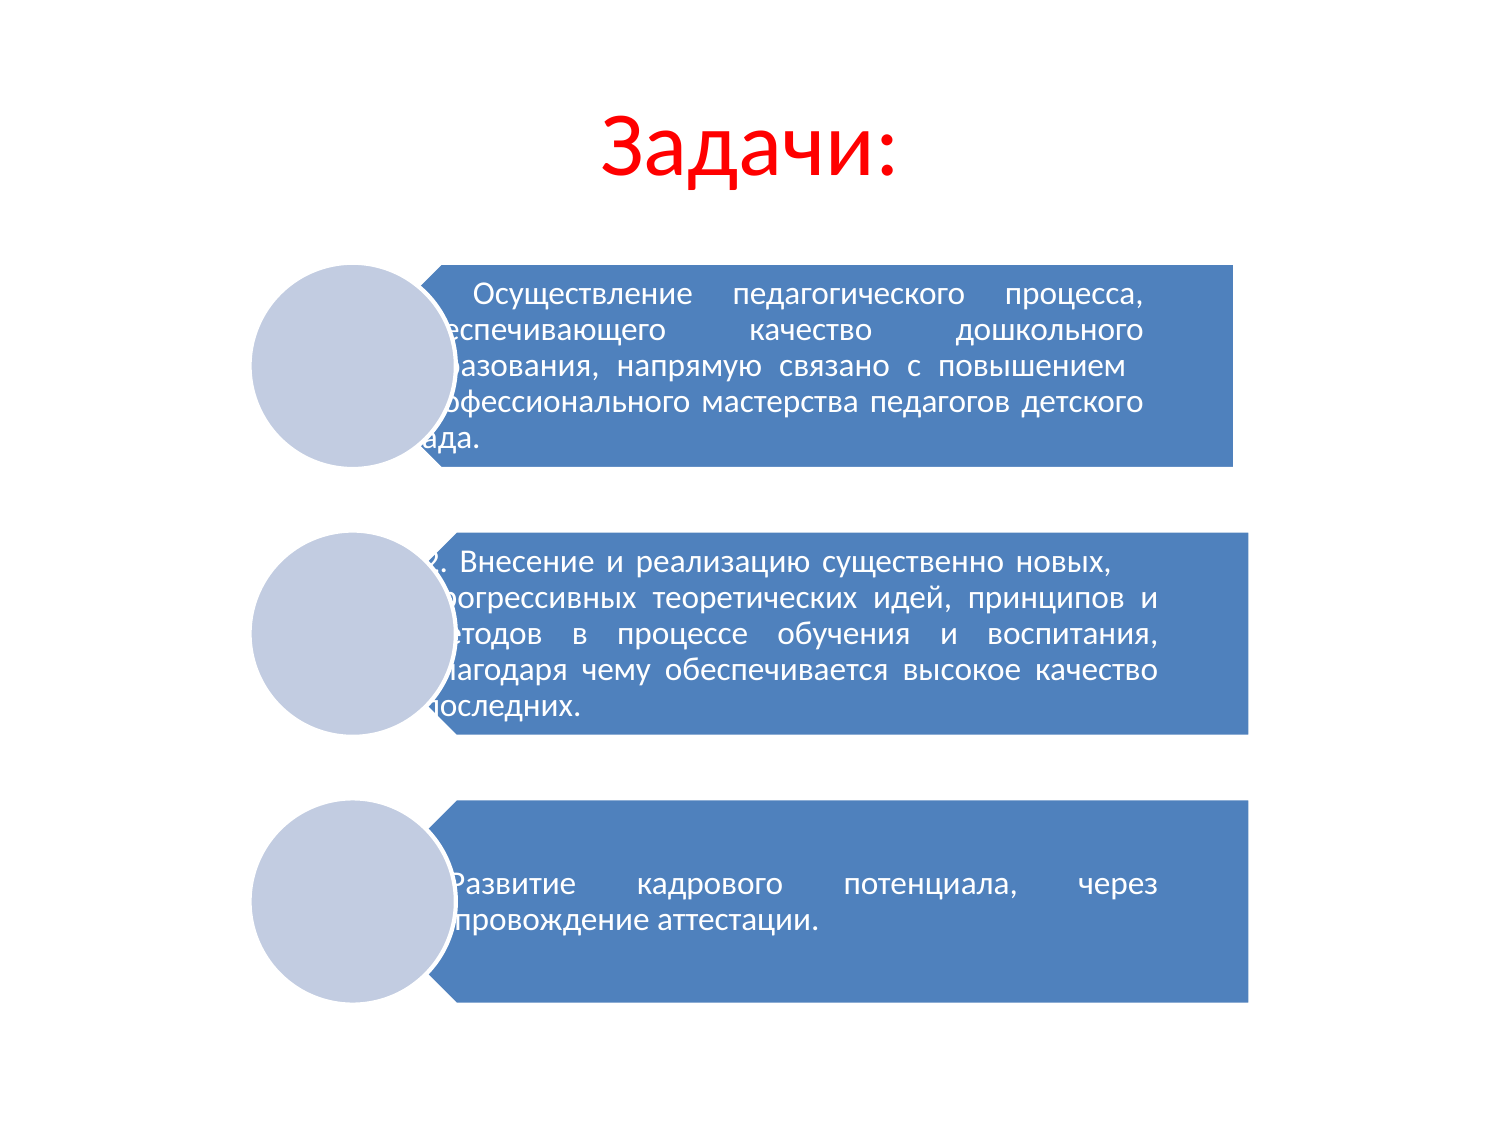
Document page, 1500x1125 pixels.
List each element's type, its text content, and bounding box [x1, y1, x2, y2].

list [74, 262, 1426, 1006]
title Задачи: [75, 45, 1425, 233]
